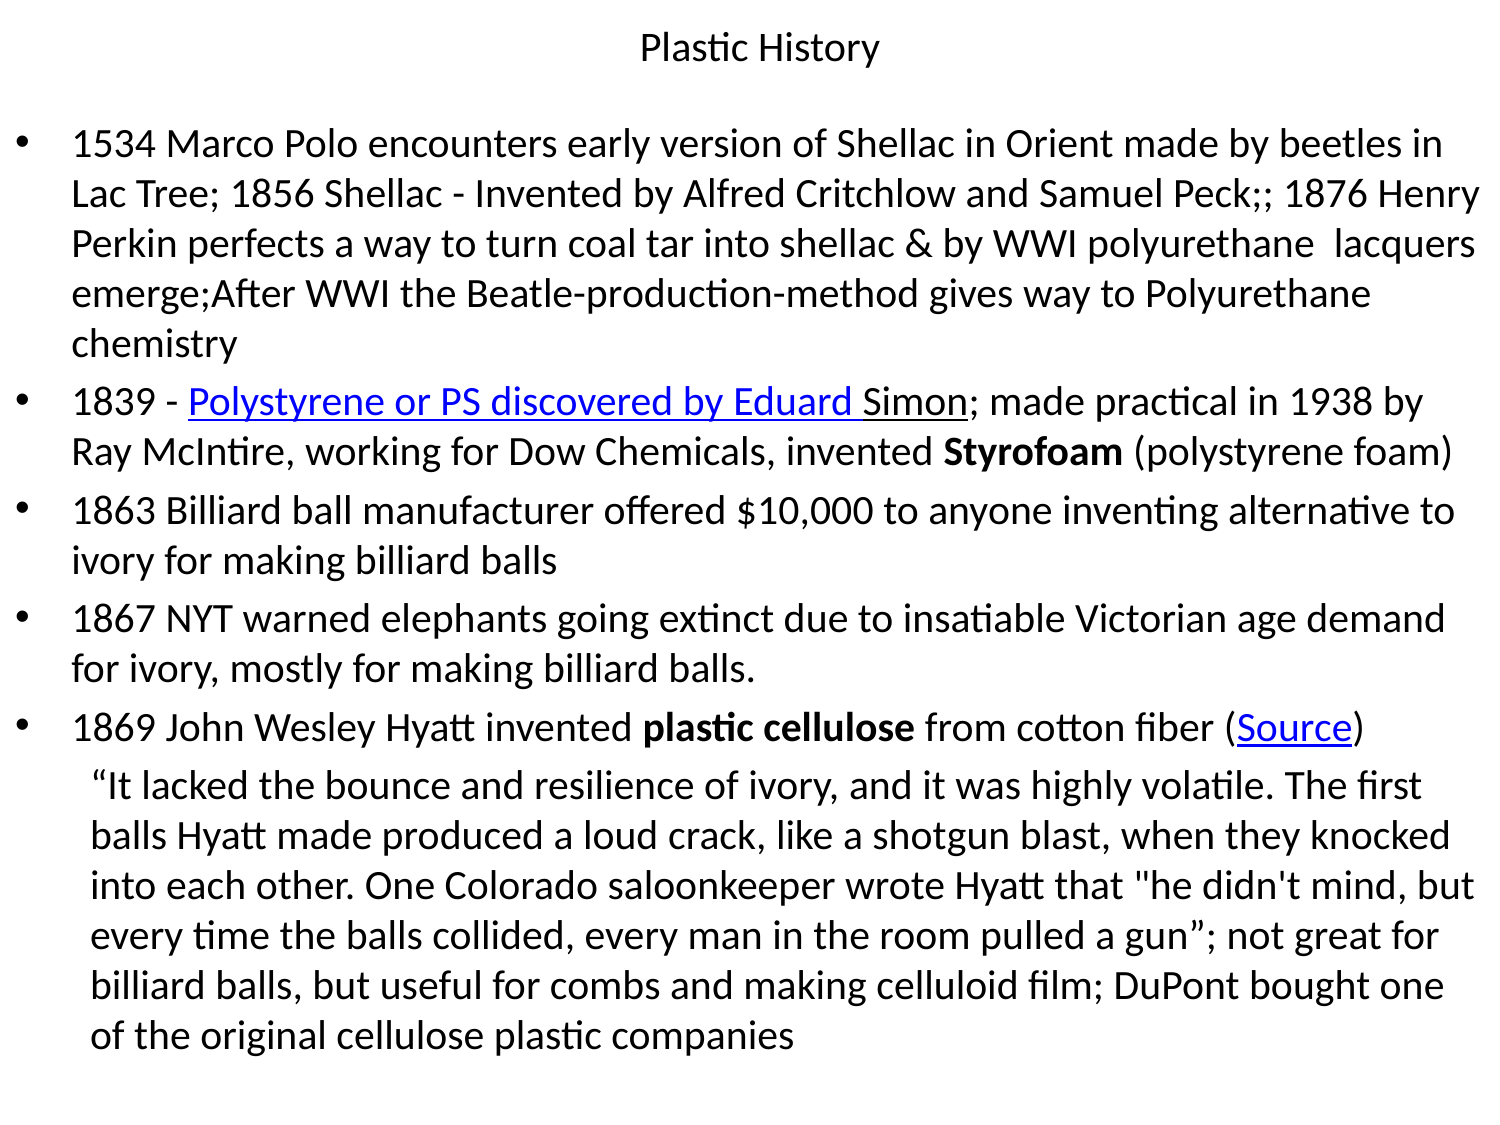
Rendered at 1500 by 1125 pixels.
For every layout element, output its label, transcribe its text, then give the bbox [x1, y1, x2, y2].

title Plastic History [75, 12, 1446, 78]
list 1534 Marco Polo encounters early version of Shellac in Orient made by beetles in Lac Tree; 1856 Shellac - Invented by Alfred Critchlow and Samuel Peck;; 1876 Henry Perkin perfects a way to turn coal tar into shellac & by WWI polyurethane lacquers emerge;After WWI the Beatle-production-method gives way to Polyurethane chemistry 1839 - Polystyrene or PS discovered by Eduard Simon; made practical in 1938 by Ray McIntire, working for Dow Chemicals, invented Styrofoam (polystyrene foam) 1863 Billiard ball manufacturer offered $10,000 to anyone inventing alternative to ivory for making billiard balls 1867 NYT warned elephants going extinct due to insatiable Victorian age demand for ivory, mostly for making billiard balls. 1869 John Wesley Hyatt invented plastic cellulose from cotton fiber (Source) “It lacked the bounce and resilience of ivory, and it was highly volatile. The first balls Hyatt made produced a loud crack, like a shotgun blast, when they knocked into each other. One Colorado saloonkeeper wrote Hyatt that "he didn't mind, but every time the balls collided, every man in the room pulled a gun”; not great for billiard balls, but useful for combs and making celluloid film; DuPont bought one of the original cellulose plastic companies [0, 108, 1500, 1125]
